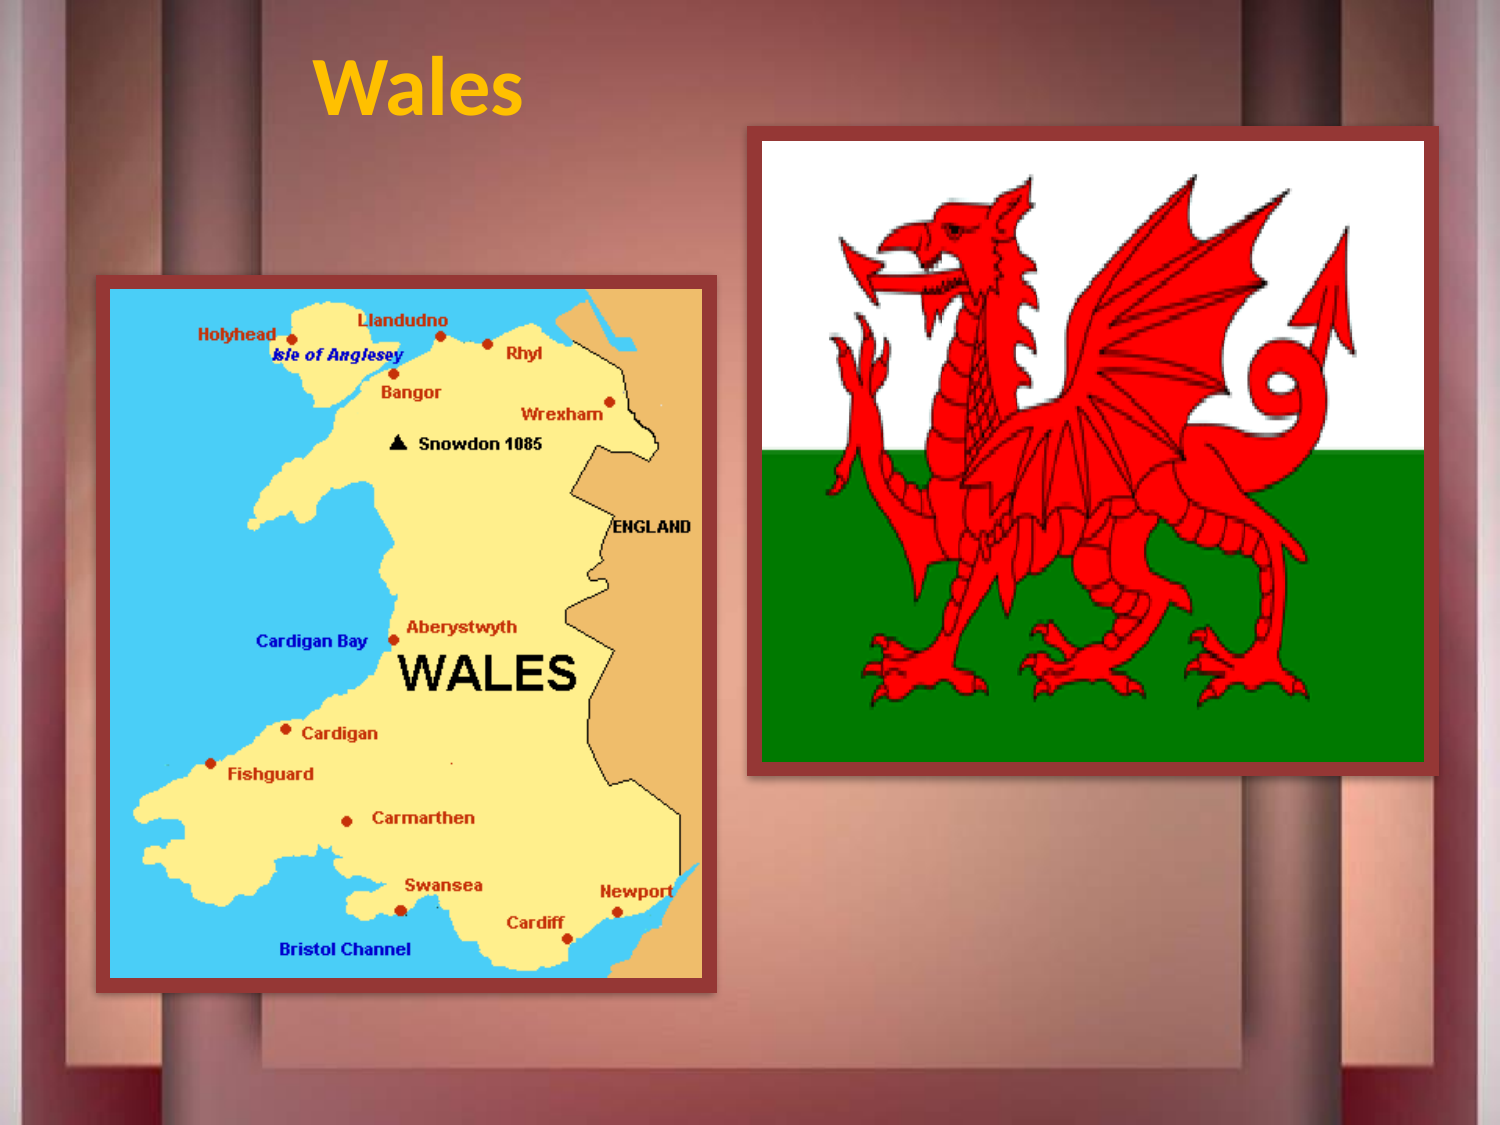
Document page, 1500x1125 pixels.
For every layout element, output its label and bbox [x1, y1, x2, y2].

list [761, 140, 1425, 762]
list [109, 288, 703, 979]
picture [0, 0, 1500, 1125]
